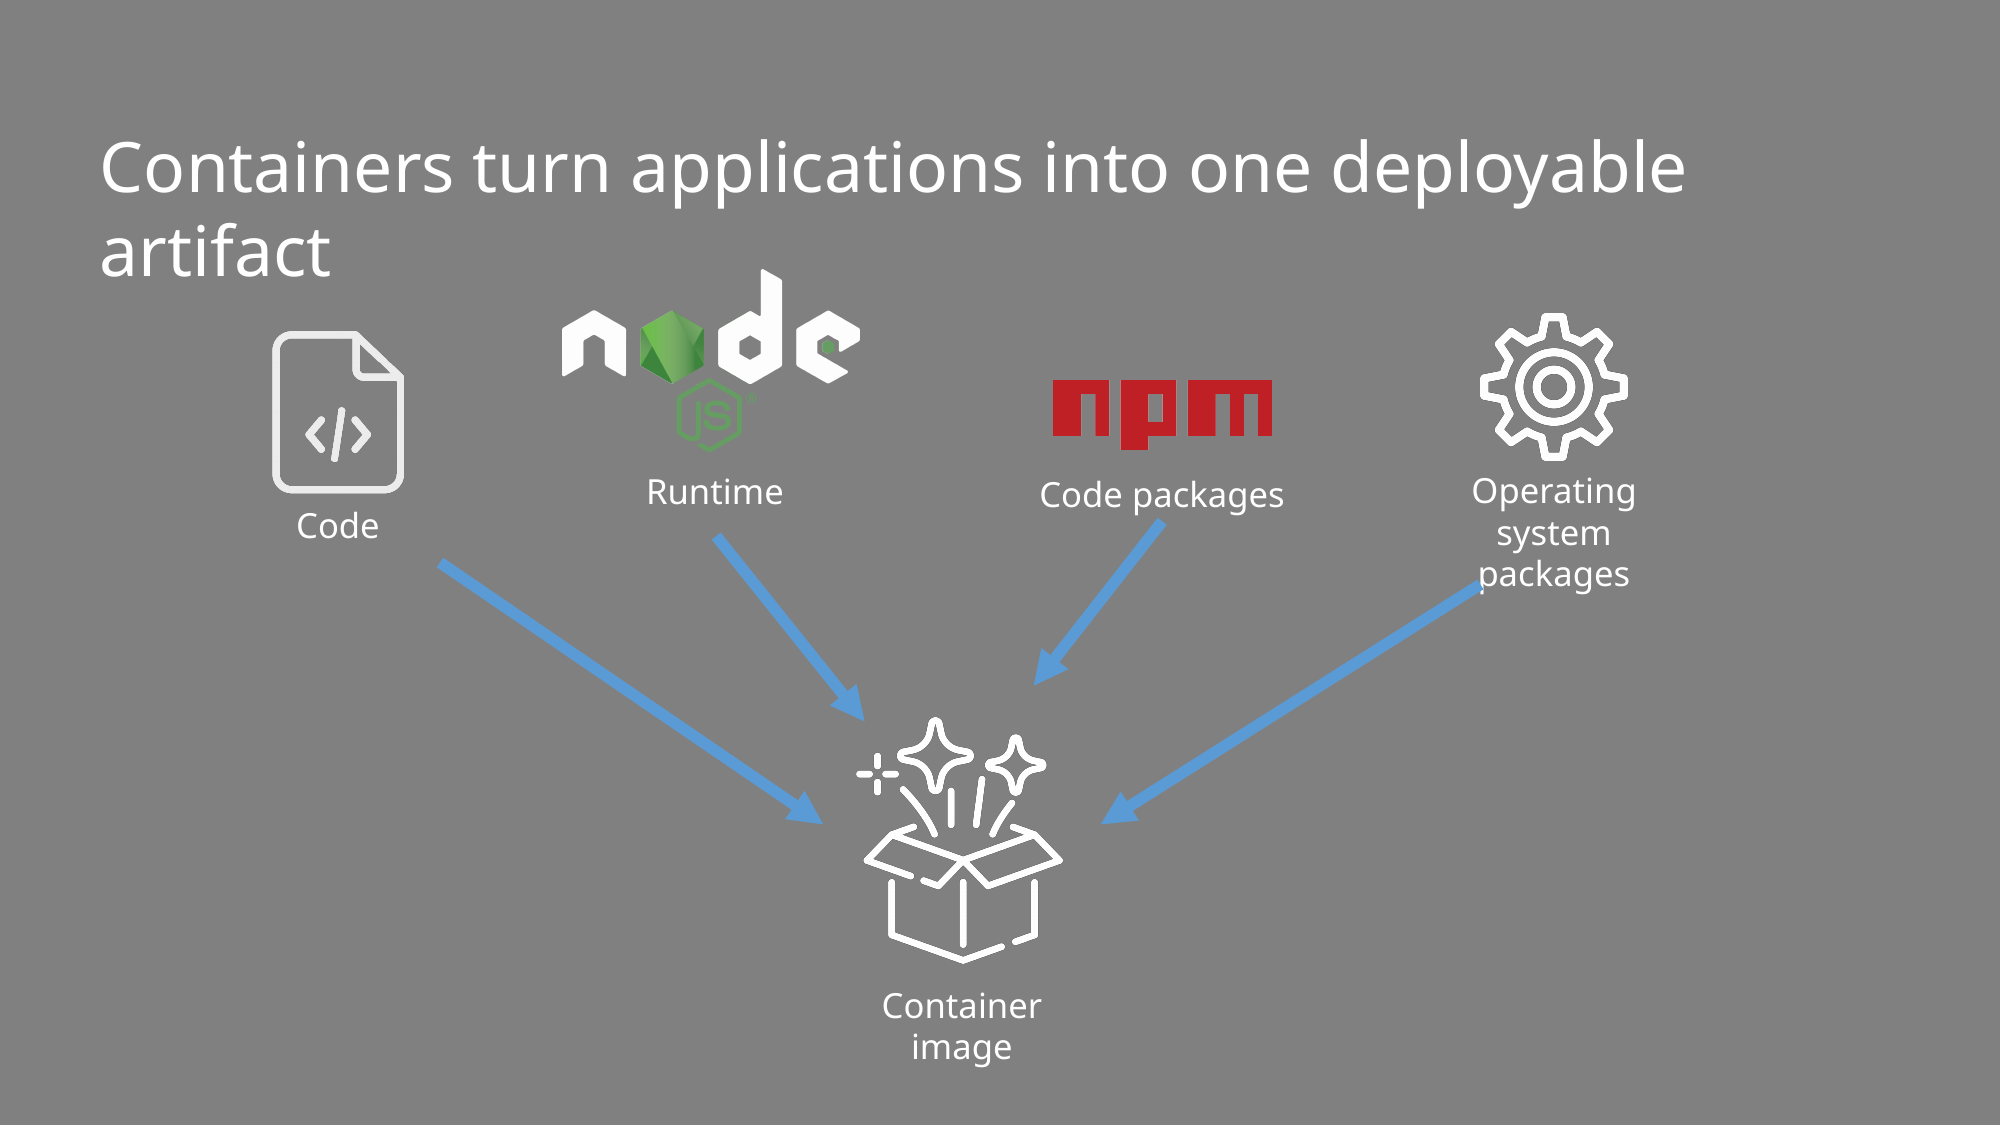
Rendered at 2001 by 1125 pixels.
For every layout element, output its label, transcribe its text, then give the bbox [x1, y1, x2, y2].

picture [836, 717, 1083, 964]
text_box Containers turn applications into one deployable artifact [85, 115, 1942, 298]
text_box Container image [813, 976, 1111, 1074]
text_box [1013, 380, 1311, 523]
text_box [1405, 313, 1703, 561]
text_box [716, 536, 865, 722]
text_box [1033, 519, 1163, 686]
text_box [239, 313, 437, 555]
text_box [1100, 584, 1481, 825]
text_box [561, 269, 864, 520]
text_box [439, 562, 824, 825]
